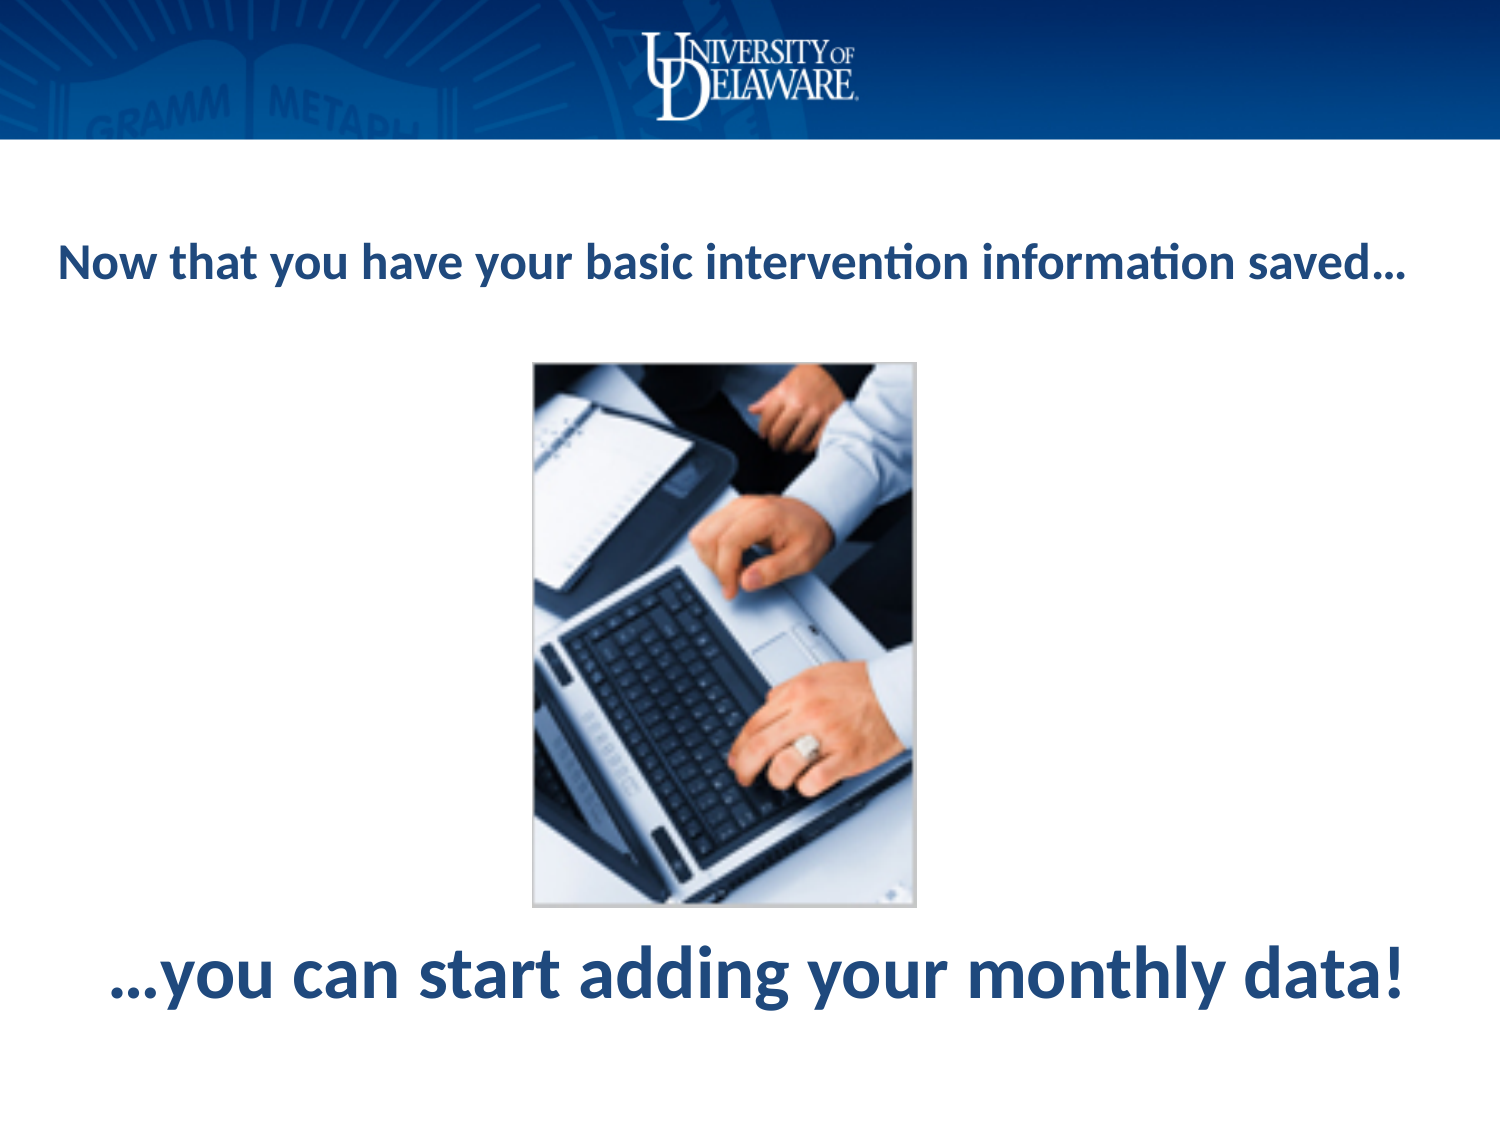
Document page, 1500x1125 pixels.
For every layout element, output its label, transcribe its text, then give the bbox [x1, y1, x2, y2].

text_box …you can start adding your monthly data! [66, 898, 1450, 1039]
picture [0, 0, 1500, 1125]
title Now that you have your basic intervention information saved… [41, 188, 1425, 329]
